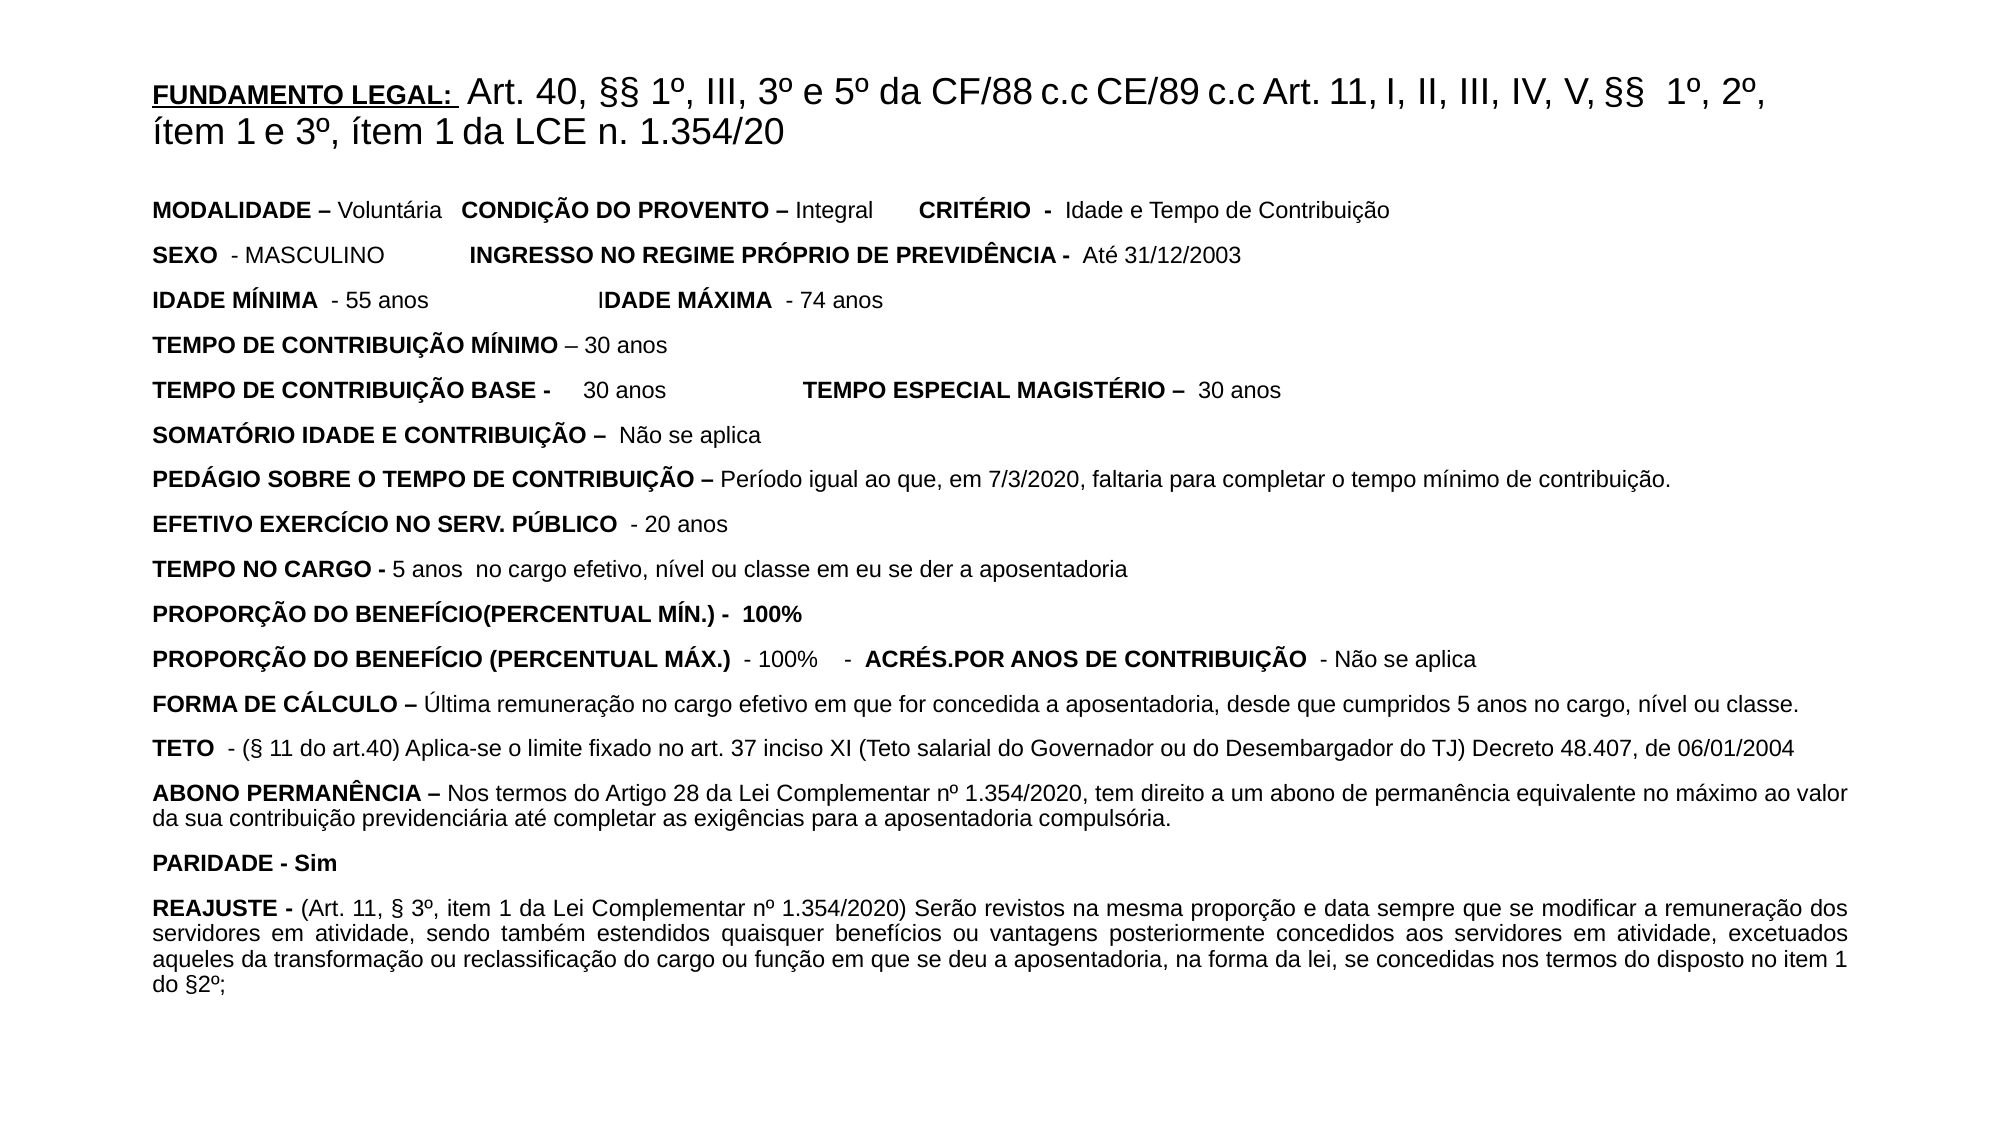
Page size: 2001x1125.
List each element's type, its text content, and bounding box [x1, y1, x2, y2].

title FUNDAMENTO LEGAL: Art. 40, §§ 1º, III, 3º e 5º da CF/88 c.c CE/89 c.c Art. 11, I, II, III, IV, V, §§ 1º, 2º, ítem 1 e 3º, ítem 1 da LCE n. 1.354/20 [137, 59, 1863, 166]
list MODALIDADE – Voluntária CONDIÇÃO DO PROVENTO – Integral CRITÉRIO - Idade e Tempo de Contribuição SEXO - MASCULINO INGRESSO NO REGIME PRÓPRIO DE PREVIDÊNCIA - Até 31/12/2003 IDADE MÍNIMA - 55 anos IDADE MÁXIMA - 74 anos TEMPO DE CONTRIBUIÇÃO MÍNIMO – 30 anos TEMPO DE CONTRIBUIÇÃO BASE - 30 anos TEMPO ESPECIAL MAGISTÉRIO – 30 anos SOMATÓRIO IDADE E CONTRIBUIÇÃO – Não se aplica PEDÁGIO SOBRE O TEMPO DE CONTRIBUIÇÃO – Período igual ao que, em 7/3/2020, faltaria para completar o tempo mínimo de contribuição. EFETIVO EXERCÍCIO NO SERV. PÚBLICO - 20 anos TEMPO NO CARGO - 5 anos no cargo efetivo, nível ou classe em eu se der a aposentadoria PROPORÇÃO DO BENEFÍCIO(PERCENTUAL MÍN.) - 100% PROPORÇÃO DO BENEFÍCIO (PERCENTUAL MÁX.) - 100% - ACRÉS.POR ANOS DE CONTRIBUIÇÃO - Não se aplica FORMA DE CÁLCULO – Última remuneração no cargo efetivo em que for concedida a aposentadoria, desde que cumpridos 5 anos no cargo, nível ou classe. TETO - (§ 11 do art.40) Aplica-se o limite fixado no art. 37 inciso XI (Teto salarial do Governador ou do Desembargador do TJ) Decreto 48.407, de 06/01/2004 ABONO PERMANÊNCIA – Nos termos do Artigo 28 da Lei Complementar nº 1.354/2020, tem direito a um abono de permanência equivalente no máximo ao valor da sua contribuição previdenciária até completar as exigências para a aposentadoria compulsória. PARIDADE - Sim REAJUSTE - (Art. 11, § 3º, item 1 da Lei Complementar nº 1.354/2020) Serão revistos na mesma proporção e data sempre que se modificar a remuneração dos servidores em atividade, sendo também estendidos quaisquer benefícios ou vantagens posteriormente concedidos aos servidores em atividade, excetuados aqueles da transformação ou reclassificação do cargo ou função em que se deu a aposentadoria, na forma da lei, se concedidas nos termos do disposto no item 1 do §2º; [137, 191, 1863, 1014]
